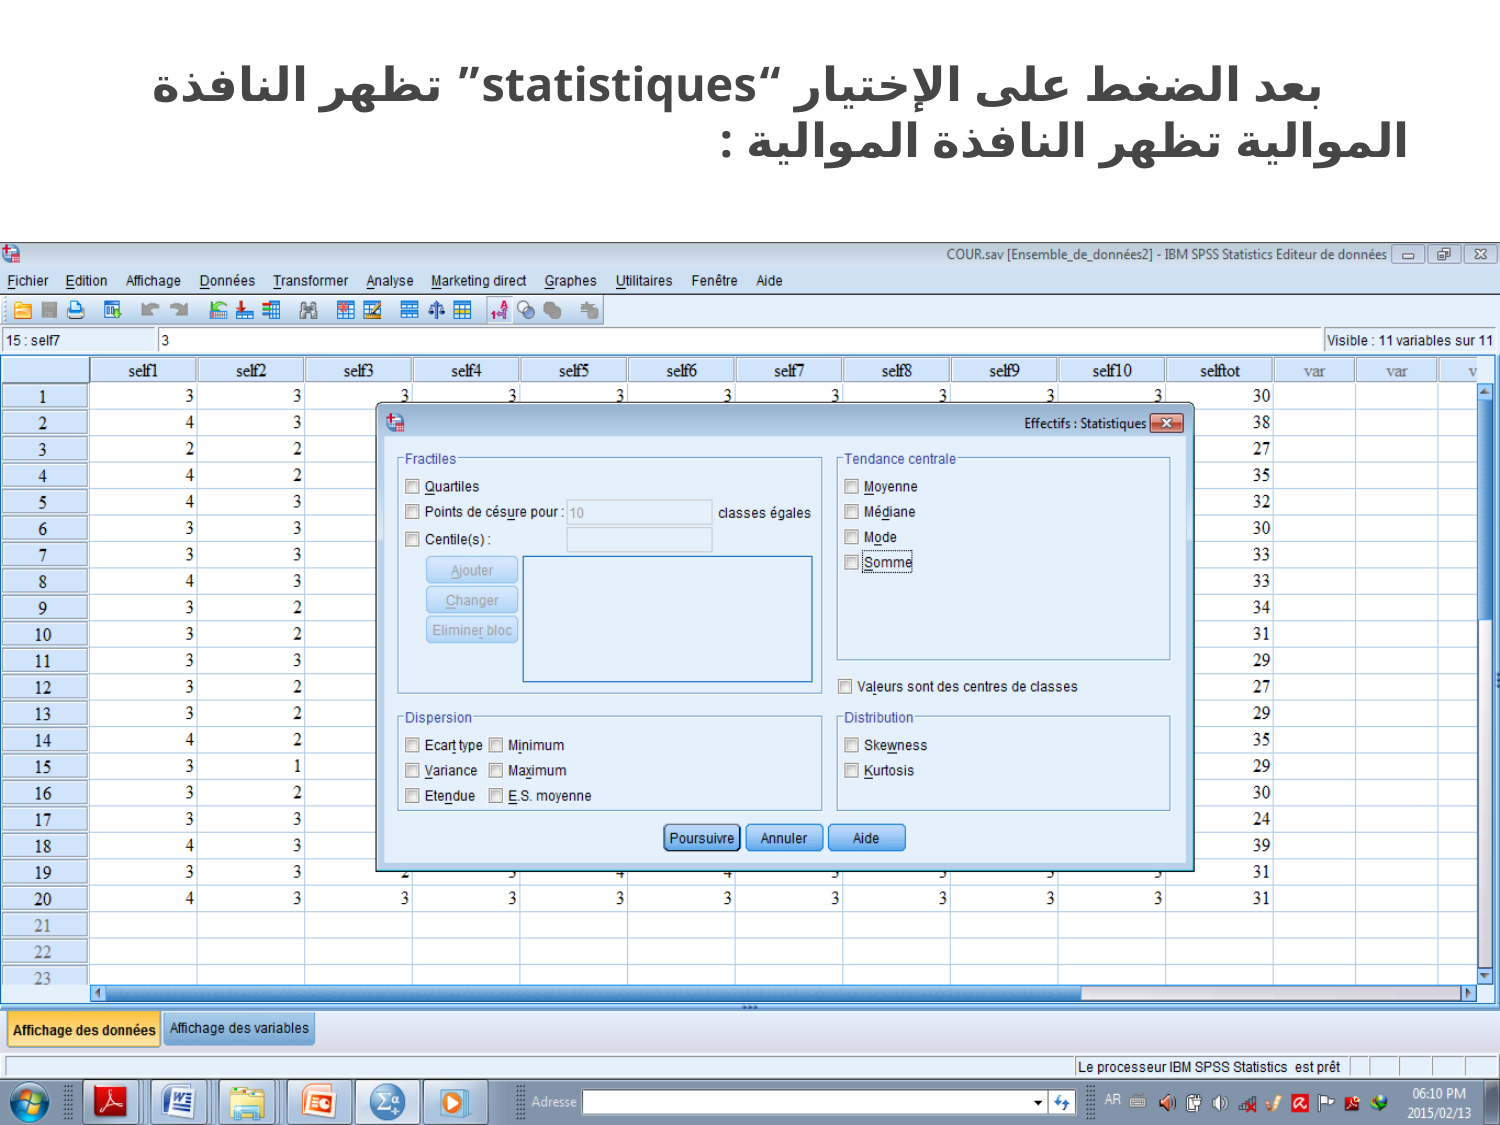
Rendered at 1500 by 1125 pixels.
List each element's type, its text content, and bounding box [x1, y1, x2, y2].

title بعد الضغط على الإختيار “statistiques” تظهر النافذة الموالية تظهر النافذة الموالية : [75, 45, 1425, 233]
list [0, 242, 1500, 1125]
